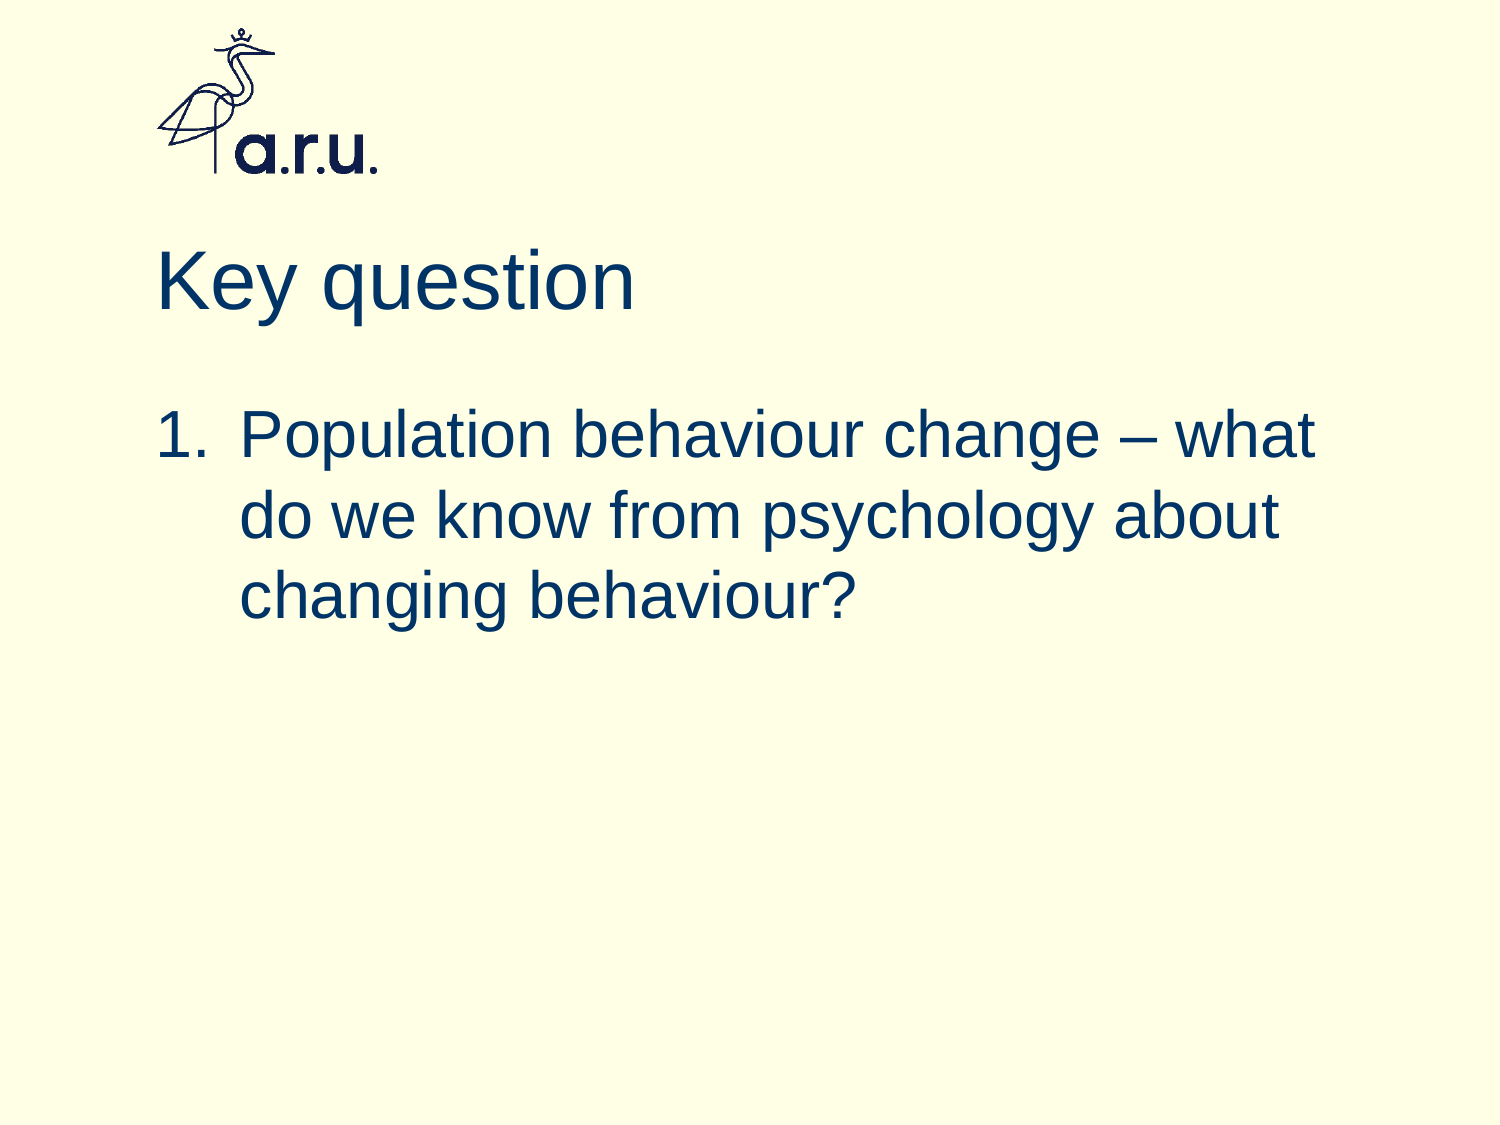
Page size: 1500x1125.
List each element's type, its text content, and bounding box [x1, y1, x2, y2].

list Population behaviour change – what do we know from psychology about changing behaviour? [140, 383, 1397, 984]
picture [156, 28, 377, 174]
title Key question [140, 203, 1397, 362]
